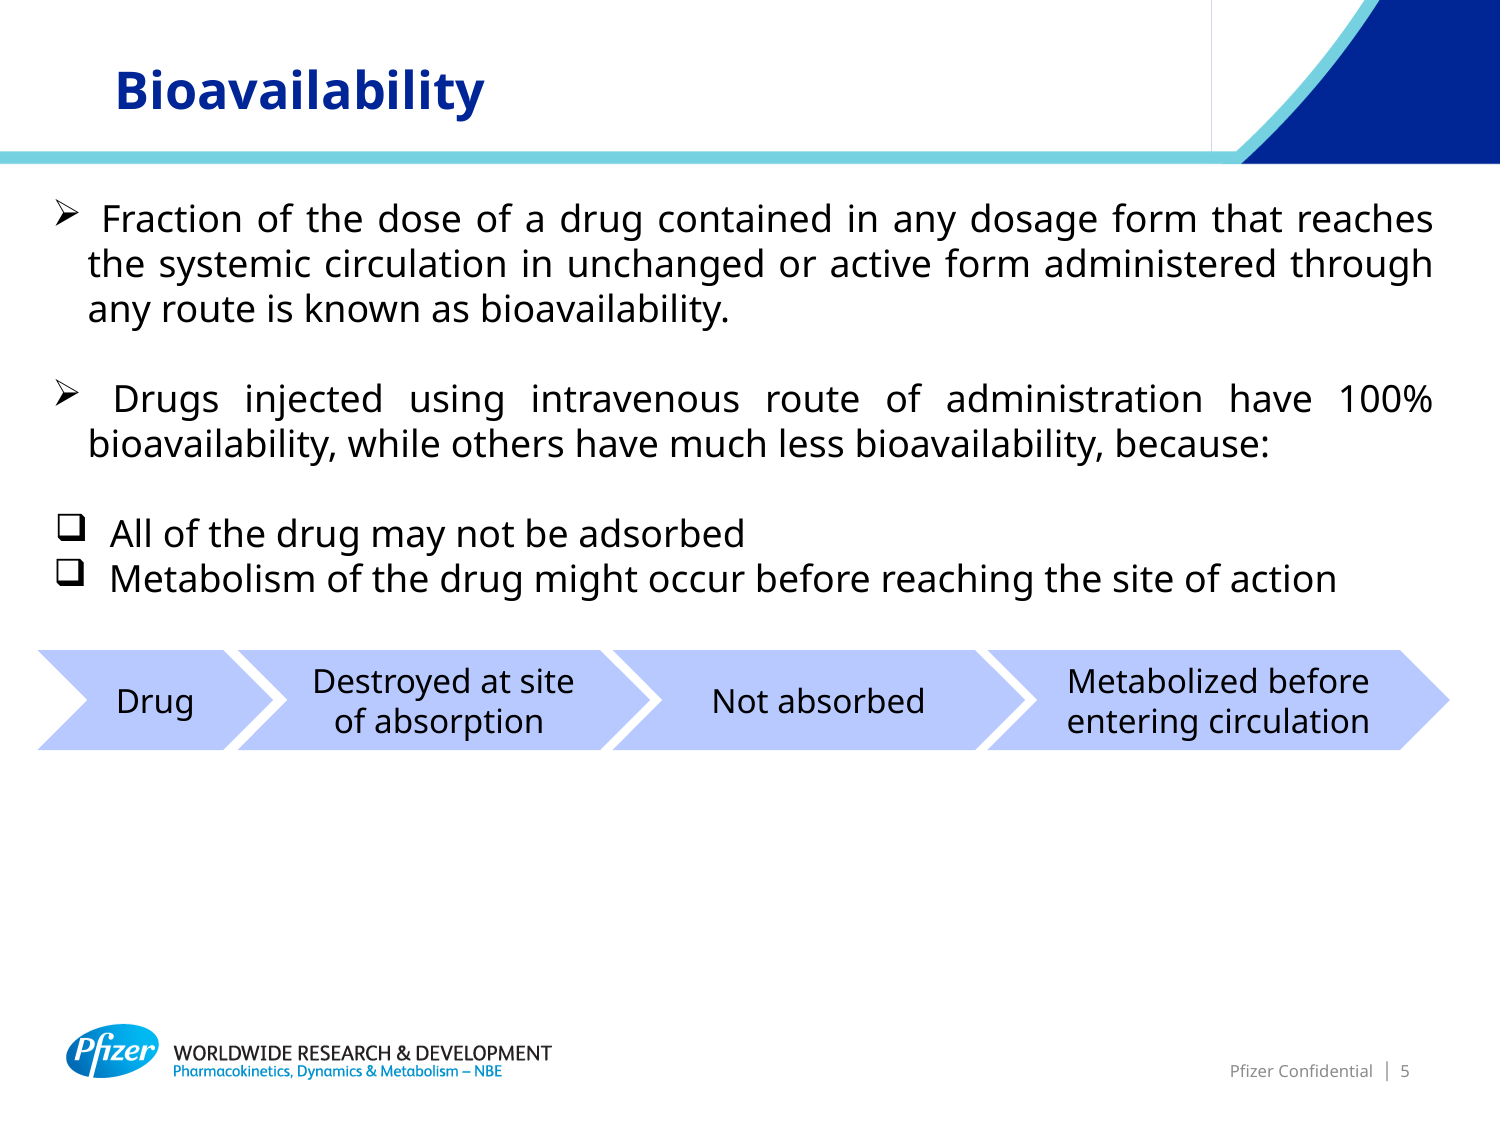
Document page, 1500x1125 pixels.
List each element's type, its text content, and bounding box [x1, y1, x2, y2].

text_box Metabolized before entering circulation [985, 647, 1453, 753]
text_box Not absorbed [610, 647, 1028, 753]
text_box Drug [35, 647, 276, 753]
text_box Destroyed at site of absorption [235, 647, 653, 753]
picture [0, 0, 1500, 1125]
text_box Fraction of the dose of a drug contained in any dosage form that reaches the systemic circulation in unchanged or active form administered through any route is known as bioavailability. Drugs injected using intravenous route of administration have 100% bioavailability, while others have much less bioavailability, because: All of the drug may not be adsorbed Metabolism of the drug might occur before reaching the site of action [37, 187, 1450, 608]
slide_number Pfizer Confidential │ 5 [1074, 1042, 1425, 1103]
text_box Bioavailability [99, 50, 1375, 187]
